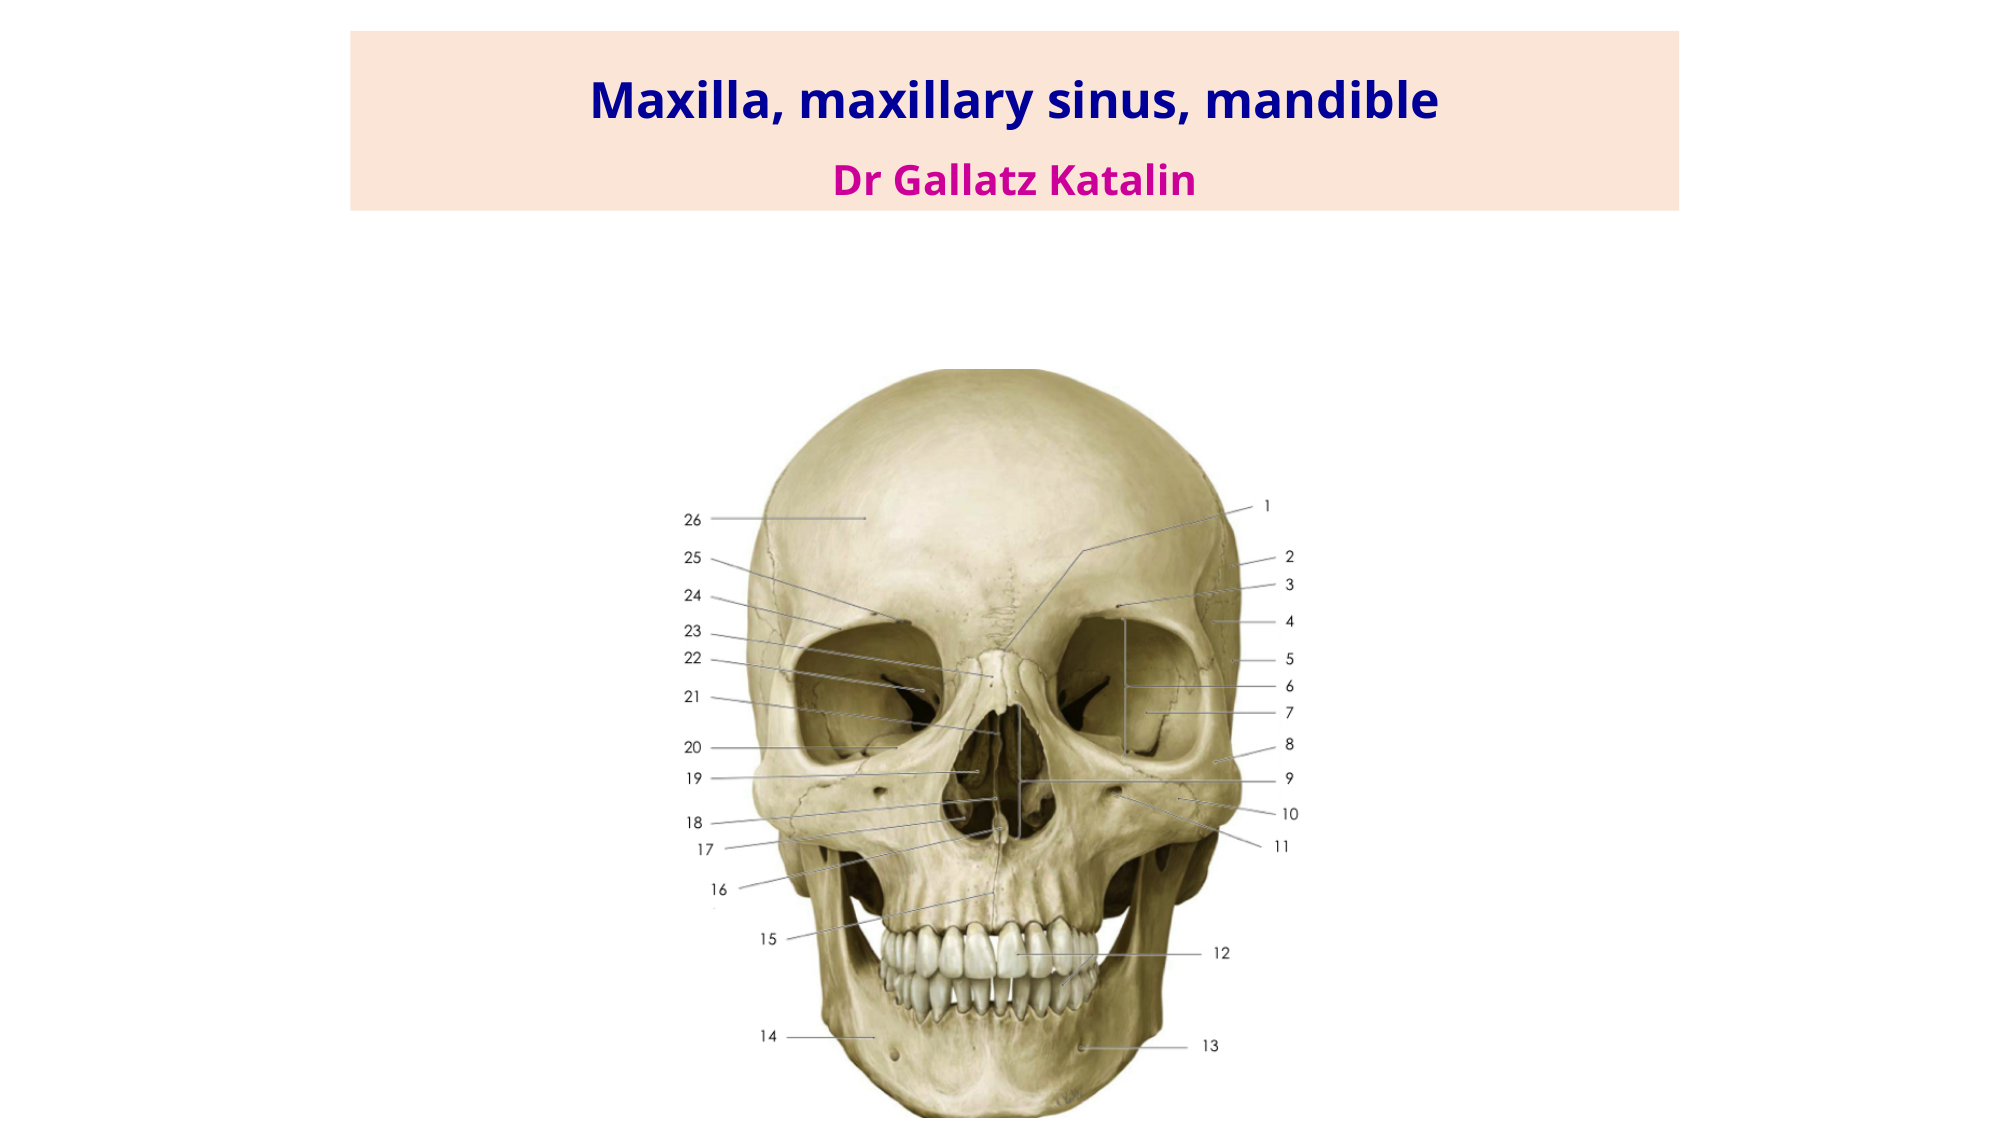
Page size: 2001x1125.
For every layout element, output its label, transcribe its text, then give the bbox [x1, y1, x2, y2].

picture [647, 369, 1331, 1118]
text_box Maxilla, maxillary sinus, mandible Dr Gallatz Katalin [350, 30, 1680, 211]
